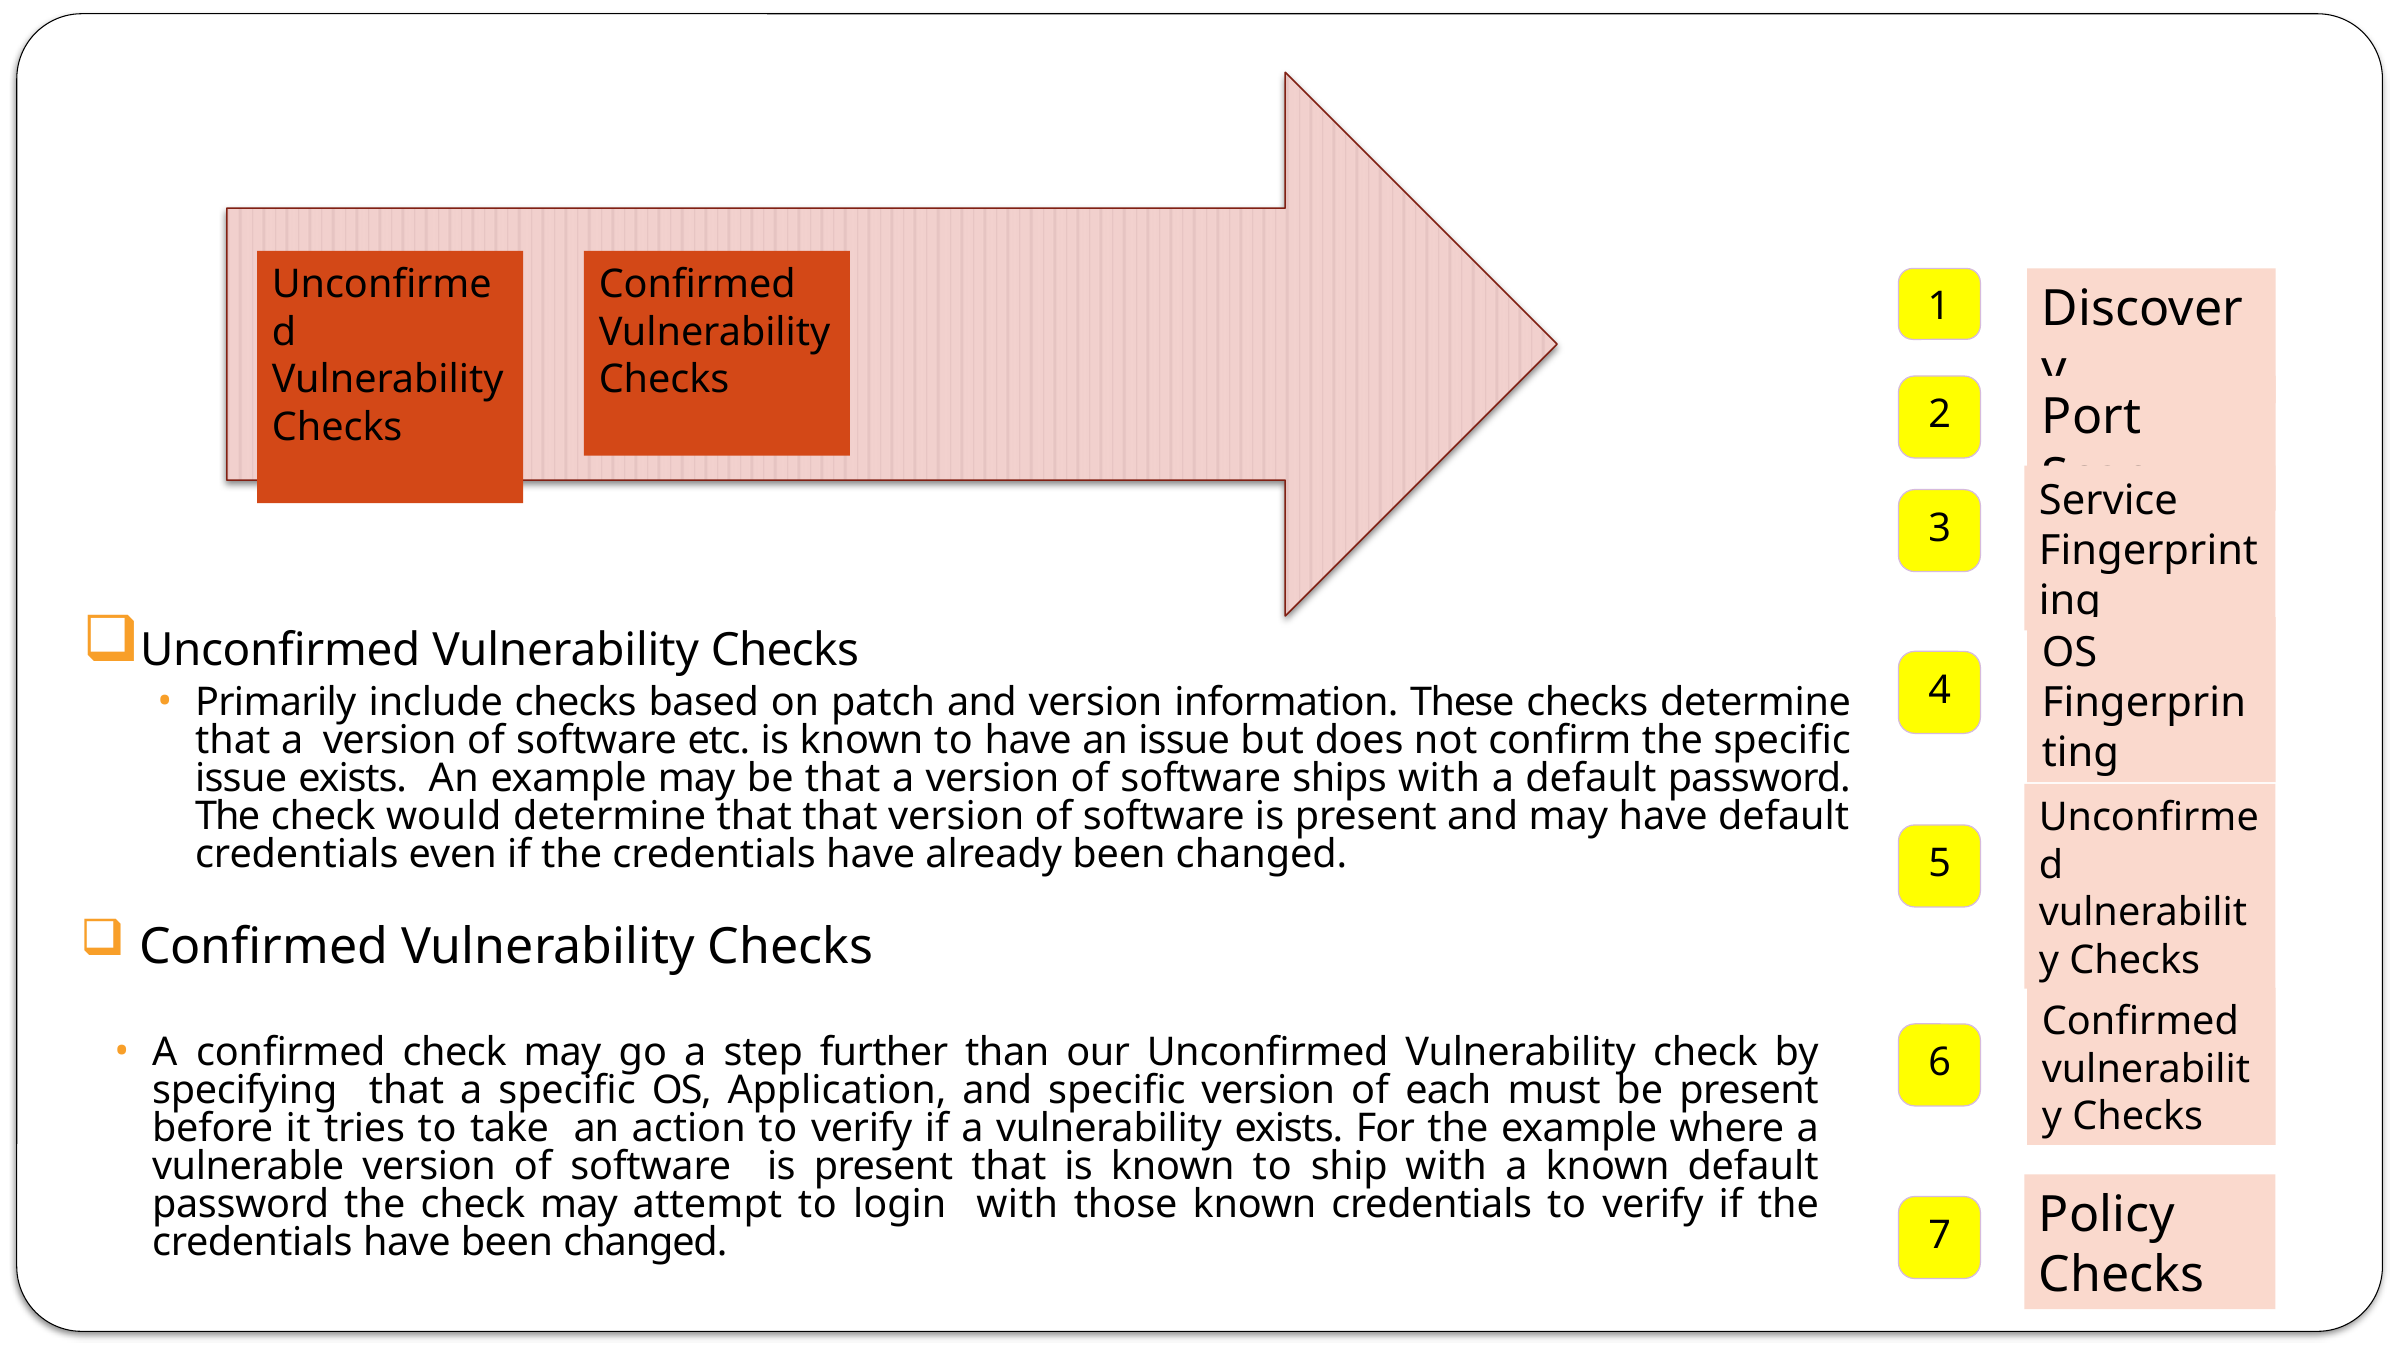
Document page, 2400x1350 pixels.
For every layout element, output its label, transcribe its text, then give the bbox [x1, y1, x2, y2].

text_box 1 [1898, 268, 1981, 340]
text_box Discovery [2027, 268, 2276, 375]
text_box 3 [1898, 489, 1981, 572]
text_box Unconfirmed Vulnerability Checks [257, 250, 524, 504]
text_box [226, 71, 1558, 617]
text_box Unconfirmed Vulnerability Checks Primarily include checks based on patch and version information. These checks determine that a version of software etc. is known to have an issue but does not confirm the specific issue exists. An example may be that a version of software ships with a default password. The check would determine that that version of software is present and may have default credentials even if the credentials have already been changed. Confirmed Vulnerability Checks [80, 617, 1852, 1350]
text_box 7 [1898, 1196, 1981, 1279]
text_box Service Fingerprinting [2024, 465, 2276, 631]
text_box 5 [1898, 824, 1981, 907]
text_box Unconfirmed vulnerability Checks [2024, 783, 2276, 989]
text_box A confirmed check may go a step further than our Unconfirmed Vulnerability check by specifying that a specific OS, Application, and specific version of each must be present before it tries to take an action to verify if a vulnerability exists. For the example where a vulnerable version of software is present that is known to ship with a known default password the check may attempt to login with those known credentials to verify if the credentials have been changed. [112, 1023, 1820, 1264]
text_box 6 [1898, 1023, 1981, 1106]
text_box Confirmed vulnerability Checks [2027, 987, 2276, 1145]
text_box 2 [1898, 375, 1981, 459]
text_box Port Scan [2027, 375, 2276, 465]
text_box Confirmed Vulnerability Checks [583, 250, 850, 456]
text_box 4 [1898, 651, 1981, 734]
text_box Policy Checks [2024, 1174, 2276, 1310]
text_box OS Fingerprinting [2027, 617, 2276, 783]
